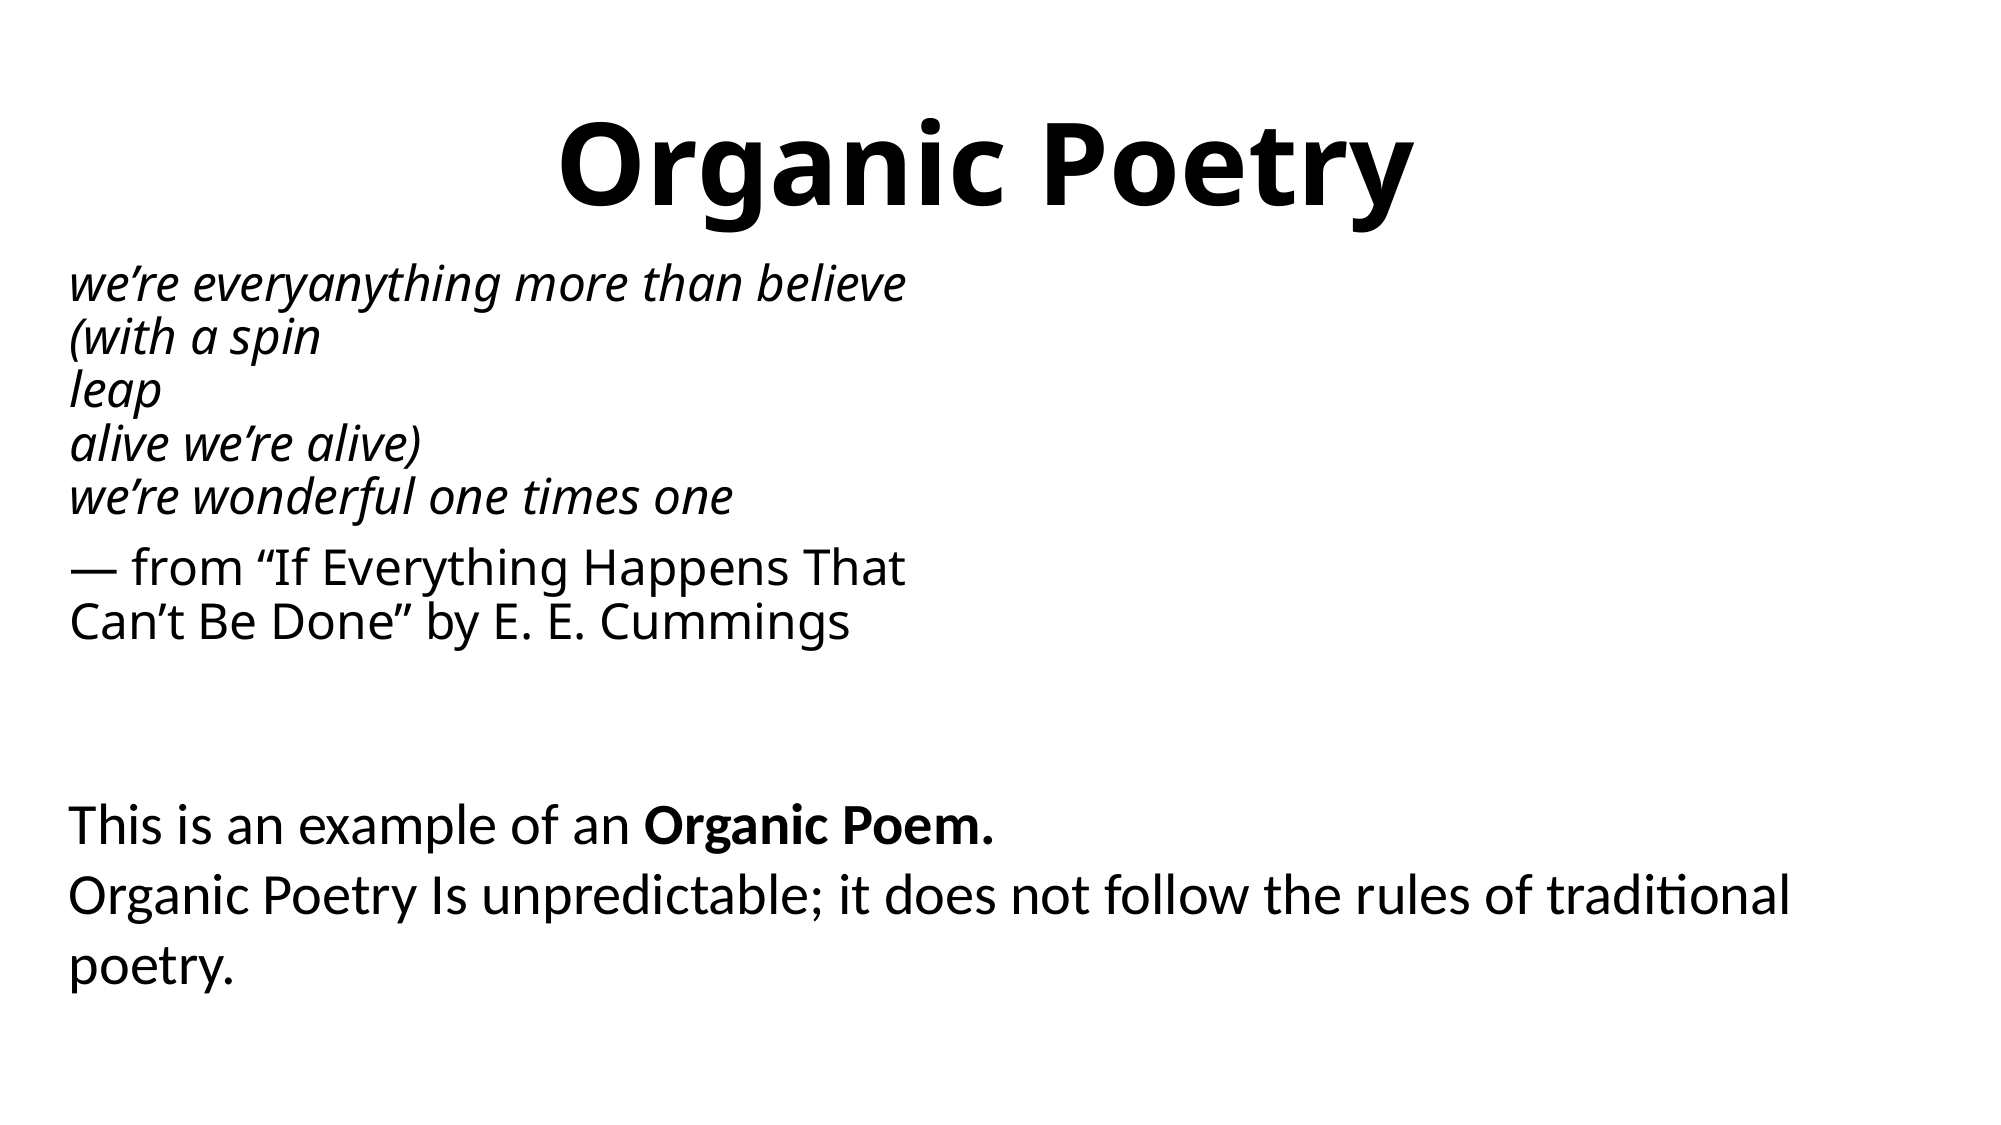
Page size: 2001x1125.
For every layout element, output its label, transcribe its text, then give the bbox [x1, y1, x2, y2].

title Organic Poetry [137, 59, 1863, 278]
text_box This is an example of an Organic Poem. Organic Poetry Is unpredictable; it does not follow the rules of traditional poetry. [54, 778, 1966, 1004]
list we’re everyanything more than believe (with a spin leap alive we’re alive) we’re wonderful one times one — from “If Everything Happens That Can’t Be Done” by E. E. Cummings [54, 250, 926, 753]
